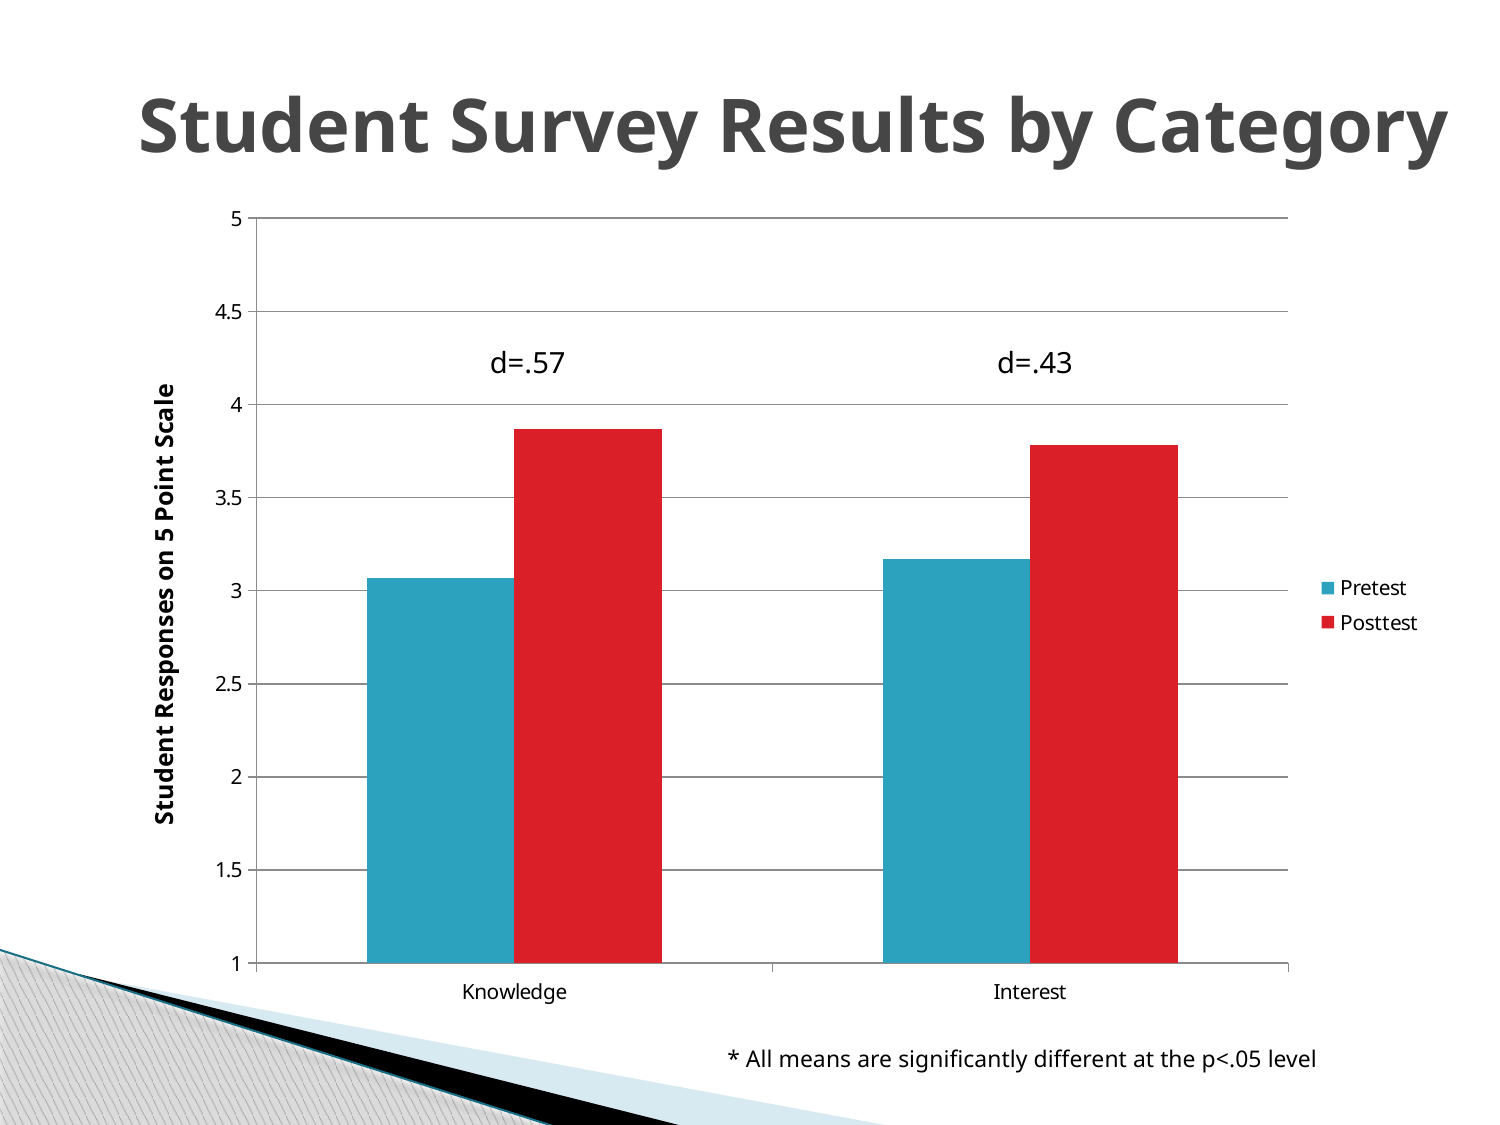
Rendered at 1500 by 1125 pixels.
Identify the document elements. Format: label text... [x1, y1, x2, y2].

title Student Survey Results by Category [112, 29, 1475, 217]
chart [112, 187, 1438, 1024]
text_box * All means are significantly different at the p<.05 level [712, 1037, 1500, 1080]
